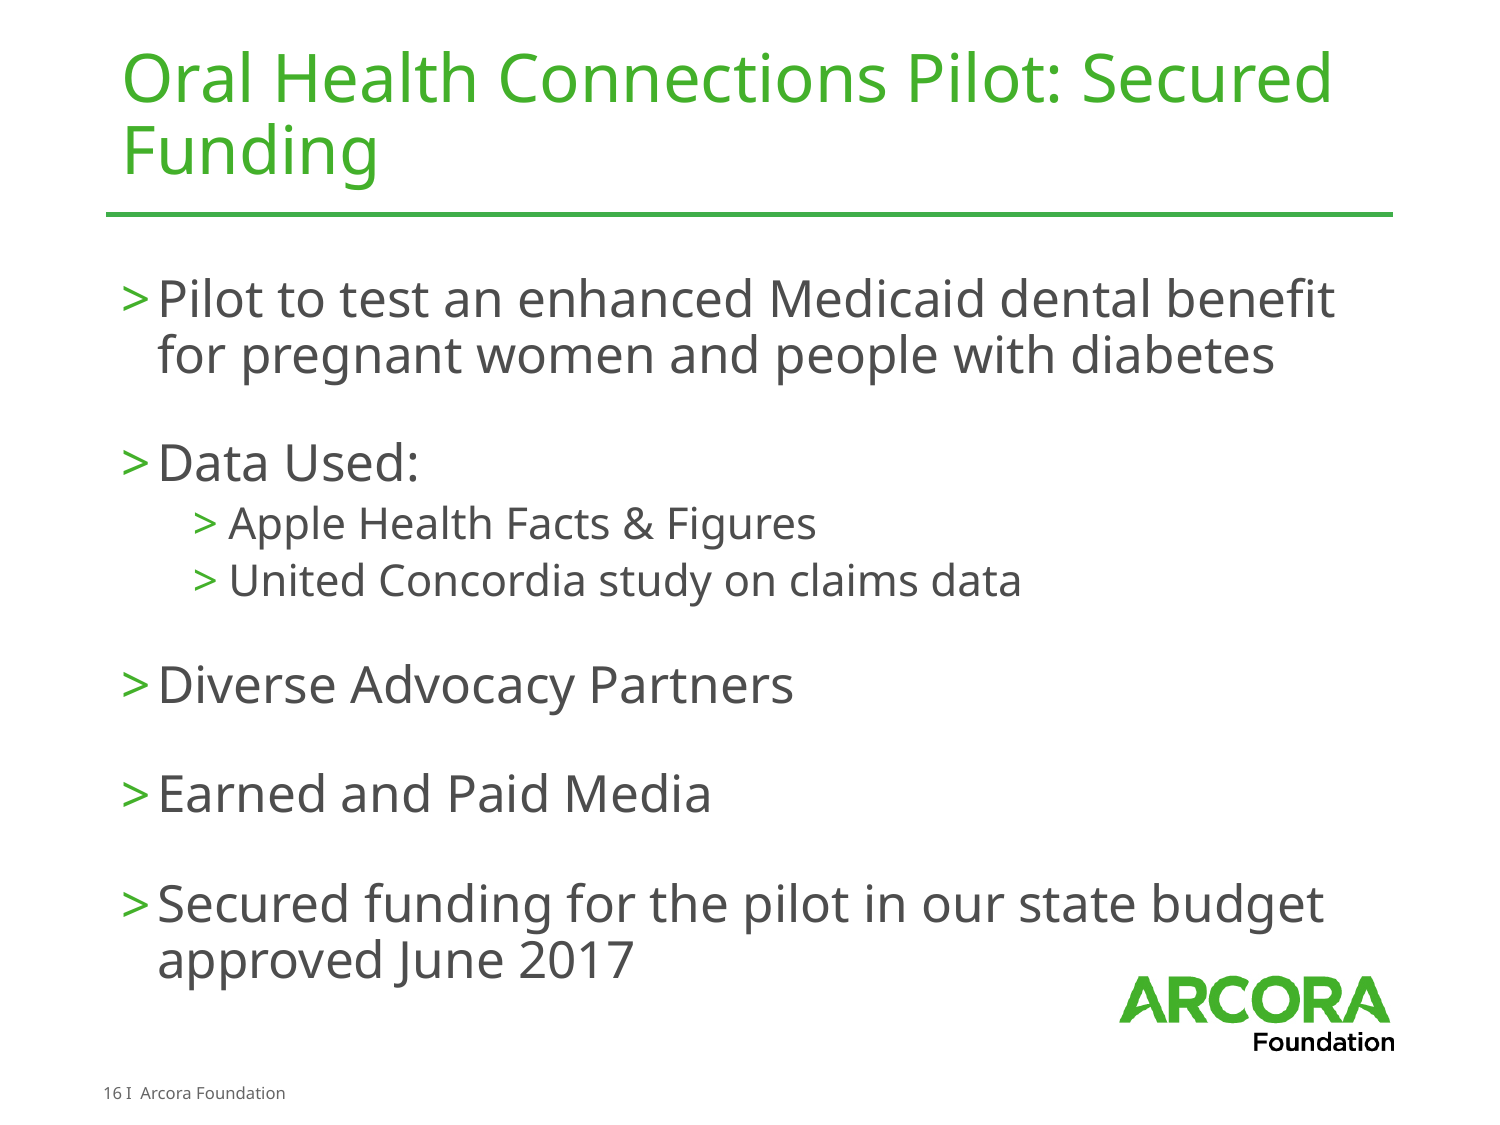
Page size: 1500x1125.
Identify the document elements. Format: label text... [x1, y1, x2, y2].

picture [1112, 966, 1397, 1059]
list Pilot to test an enhanced Medicaid dental benefit for pregnant women and people with diabetes Data Used: Apple Health Facts & Figures United Concordia study on claims data Diverse Advocacy Partners Earned and Paid Media Secured funding for the pilot in our state budget approved June 2017 [106, 266, 1394, 998]
title Oral Health Connections Pilot: Secured Funding [106, 36, 1394, 198]
